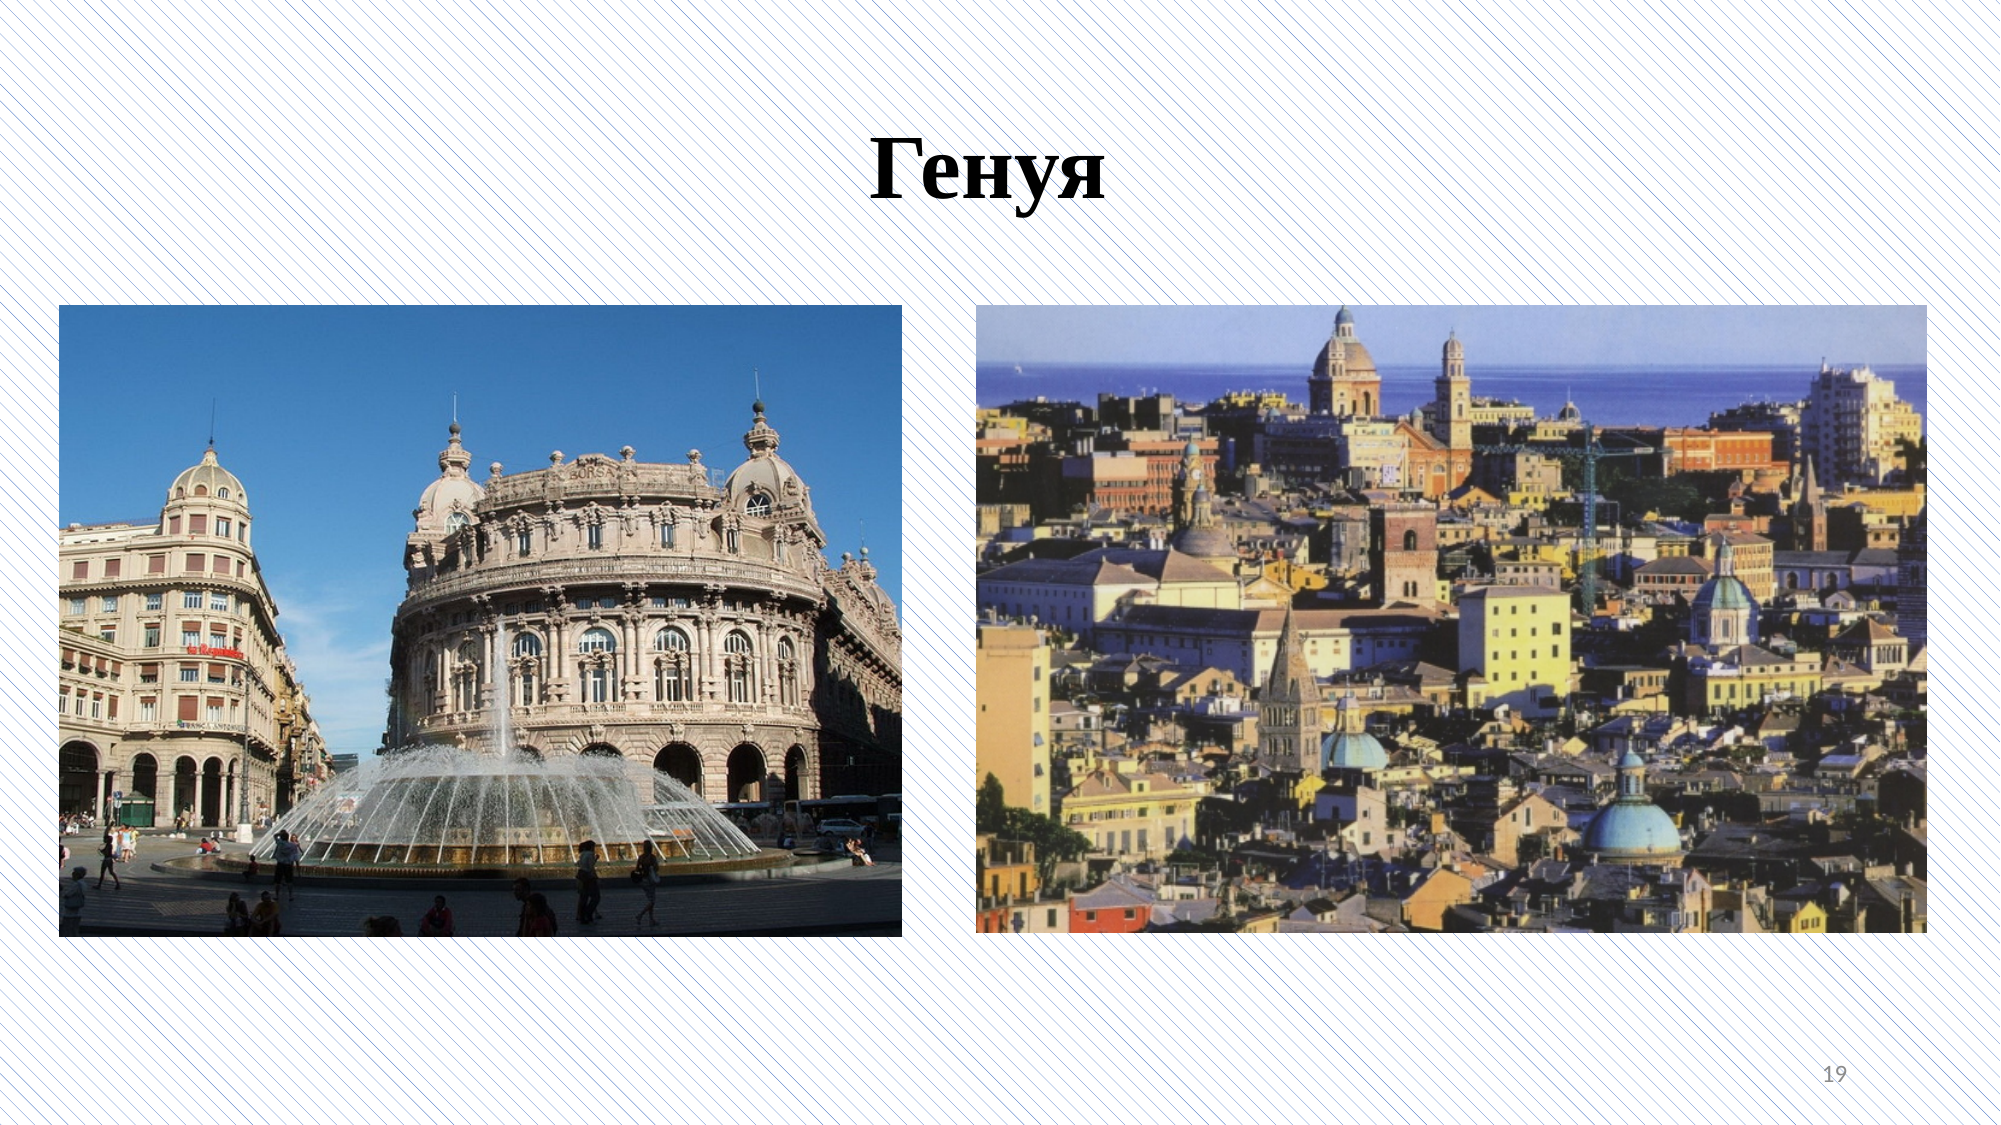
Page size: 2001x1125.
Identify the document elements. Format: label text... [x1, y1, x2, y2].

slide_number 19 [1412, 1042, 1863, 1103]
title Генуя [137, 59, 1863, 278]
picture [976, 305, 1927, 933]
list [59, 305, 902, 938]
